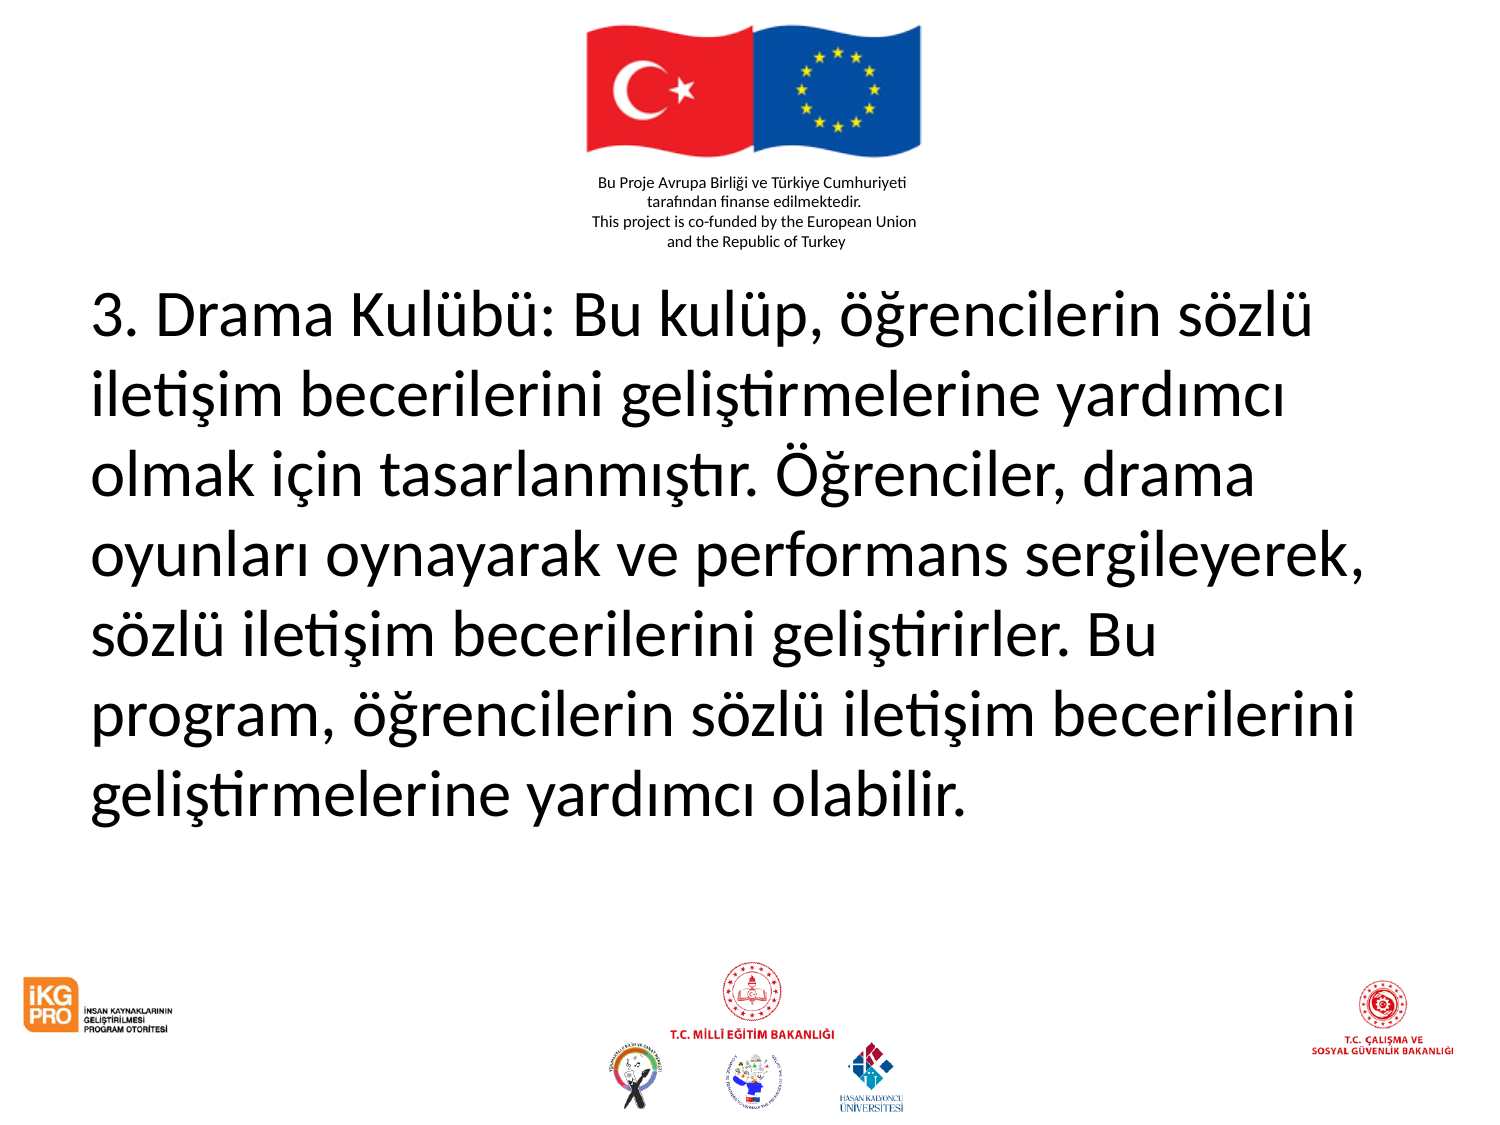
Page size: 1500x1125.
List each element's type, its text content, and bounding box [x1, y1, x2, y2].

picture [609, 1005, 903, 1112]
picture [1311, 979, 1454, 1055]
picture [0, 949, 221, 1065]
list 3. Drama Kulübü: Bu kulüp, öğrencilerin sözlü iletişim becerilerini geliştirmelerine yardımcı olmak için tasarlanmıştır. Öğrenciler, drama oyunları oynayarak ve performans sergileyerek, sözlü iletişim becerilerini geliştirirler. Bu program, öğrencilerin sözlü iletişim becerilerini geliştirmelerine yardımcı olabilir. [75, 262, 1425, 1005]
picture [585, 23, 922, 160]
